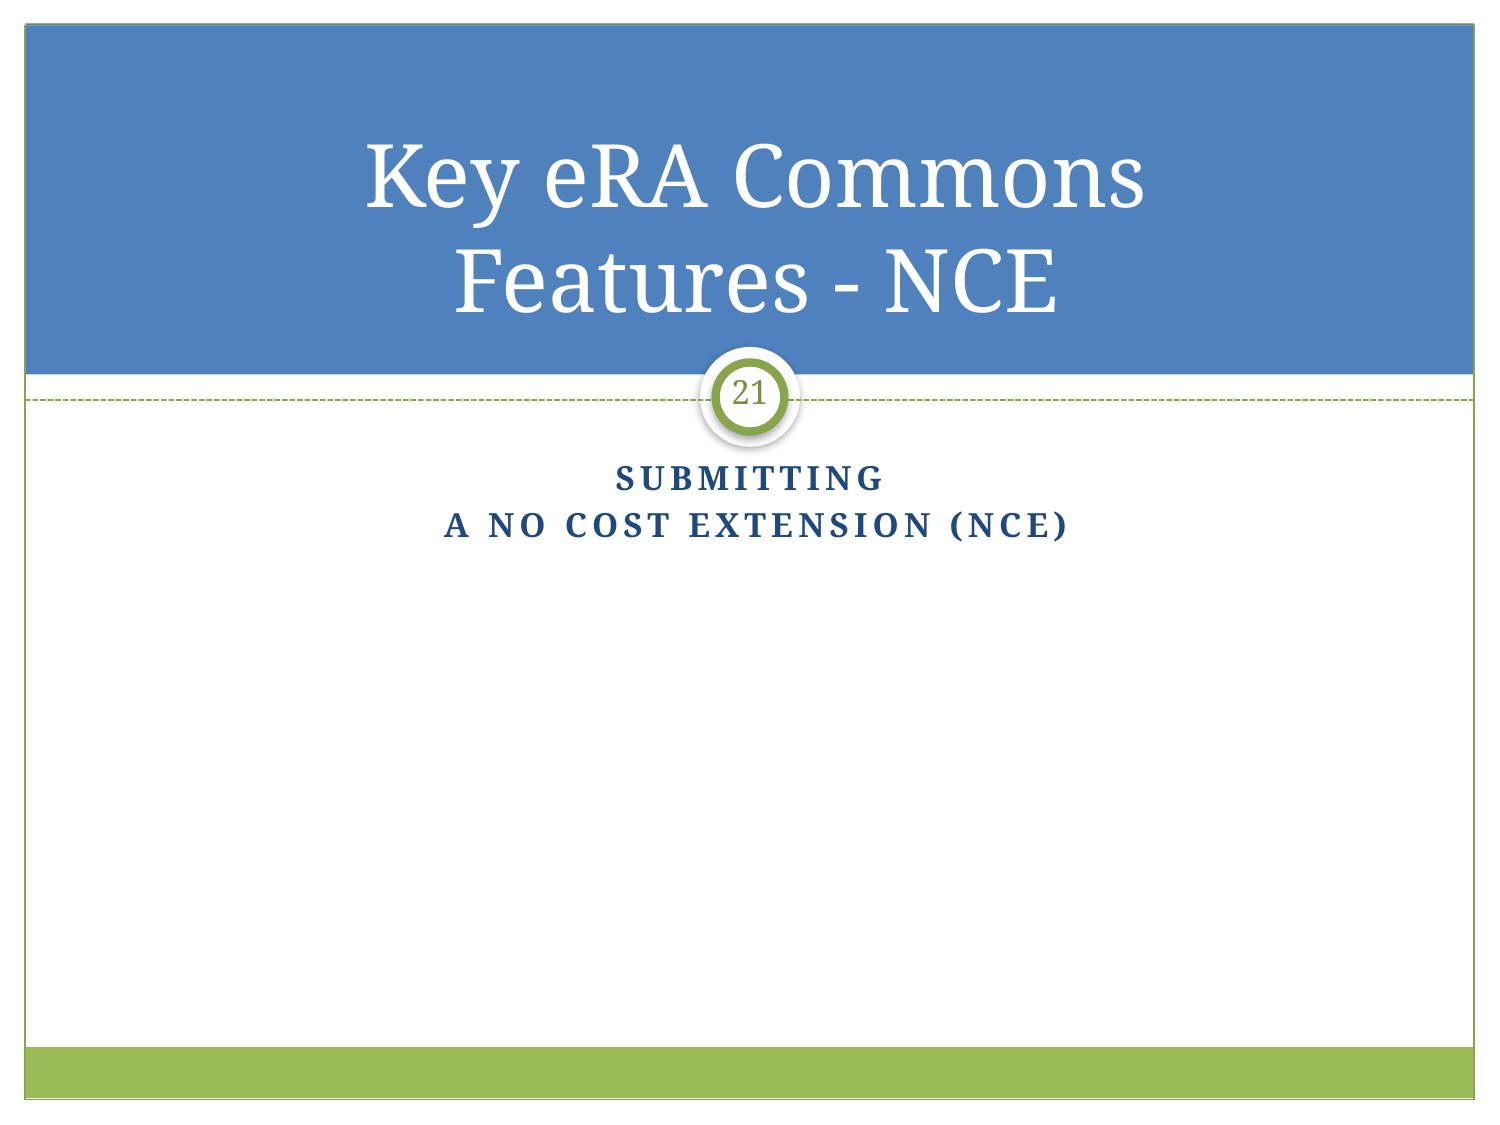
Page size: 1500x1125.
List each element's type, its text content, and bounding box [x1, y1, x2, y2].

list Submitting a no cost extension (NCE) [224, 449, 1288, 725]
slide_number 21 [712, 357, 788, 430]
title Key eRA Commons Features - NCE [118, 87, 1394, 338]
